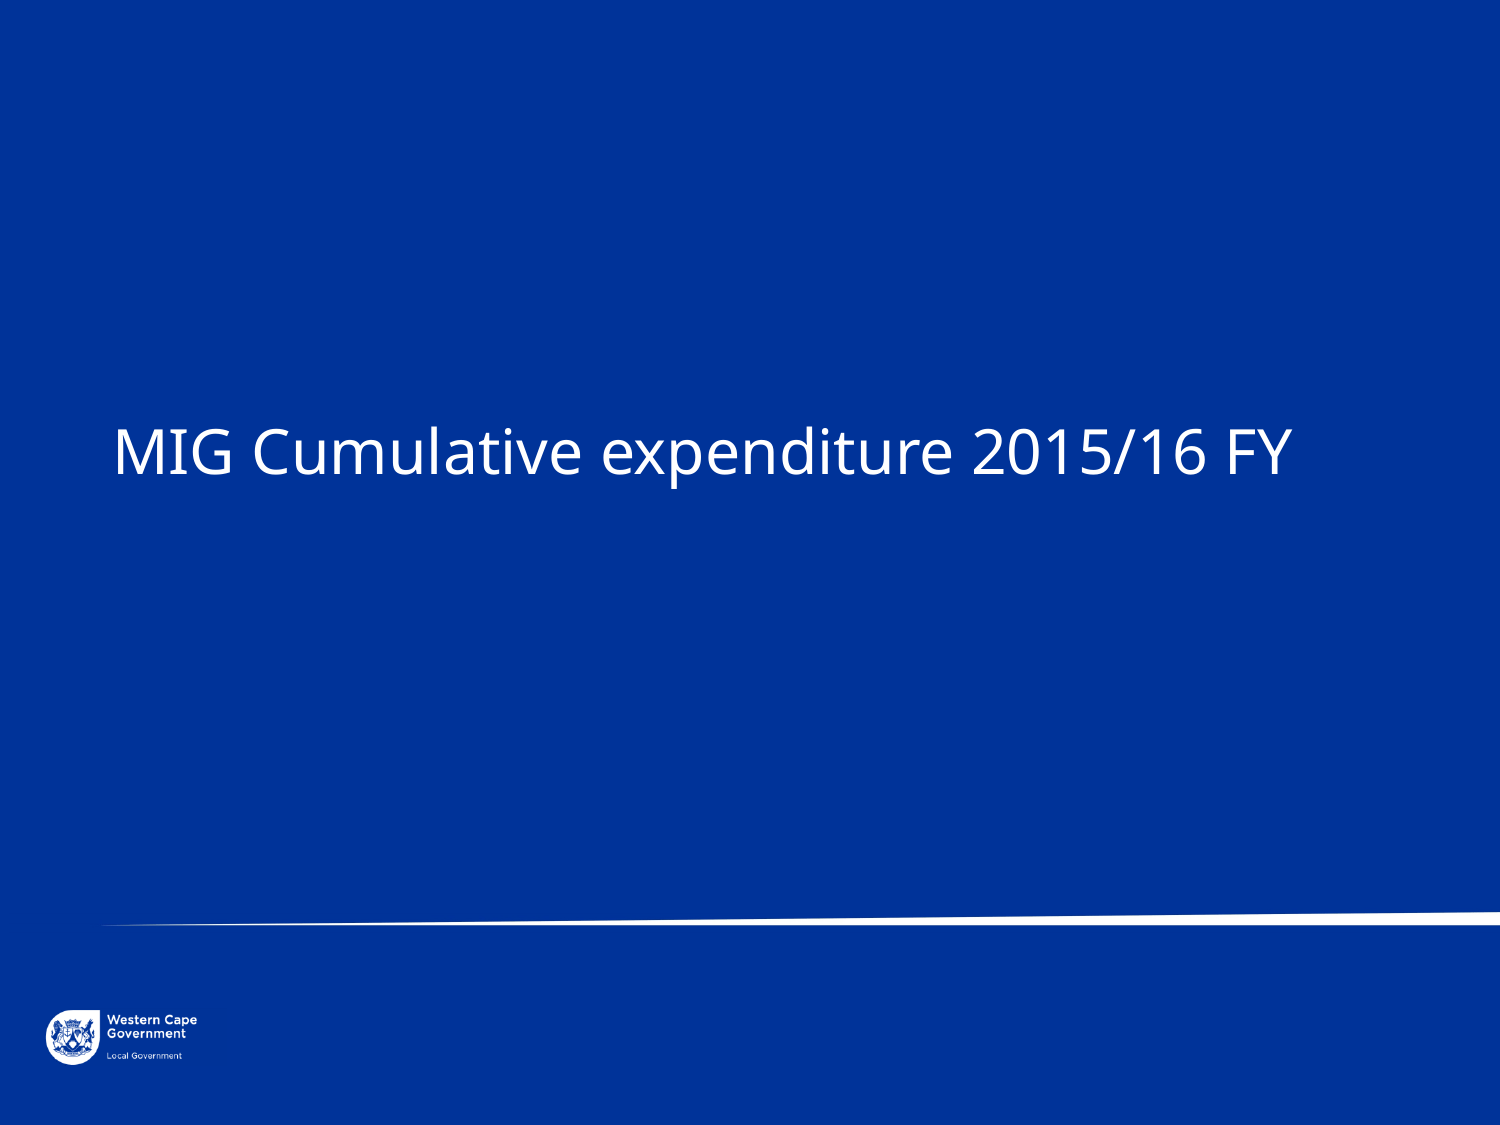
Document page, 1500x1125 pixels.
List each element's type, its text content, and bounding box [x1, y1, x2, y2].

picture [9, 904, 1500, 933]
list MIG Cumulative expenditure 2015/16 FY [100, 373, 1459, 528]
picture [44, 1008, 227, 1066]
